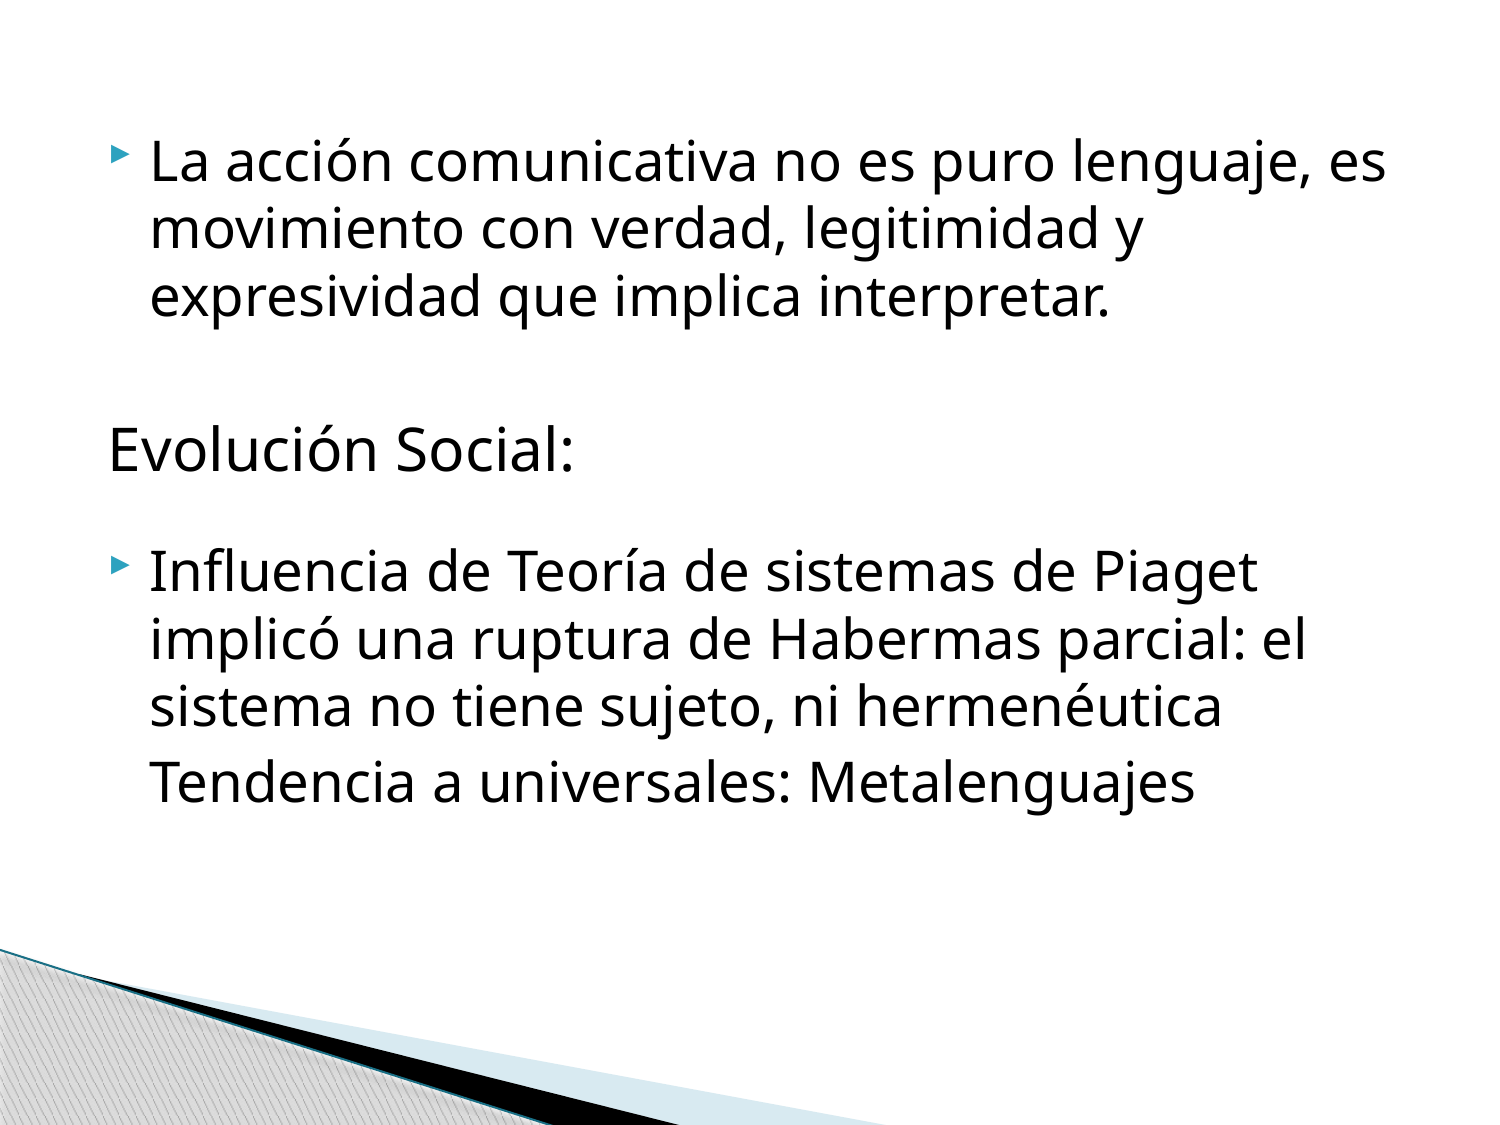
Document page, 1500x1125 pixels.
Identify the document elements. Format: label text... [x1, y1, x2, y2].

list La acción comunicativa no es puro lenguaje, es movimiento con verdad, legitimidad y expresividad que implica interpretar. Evolución Social: Influencia de Teoría de sistemas de Piaget implicó una ruptura de Habermas parcial: el sistema no tiene sujeto, ni hermenéutica Tendencia a universales: Metalenguajes [74, 116, 1426, 860]
